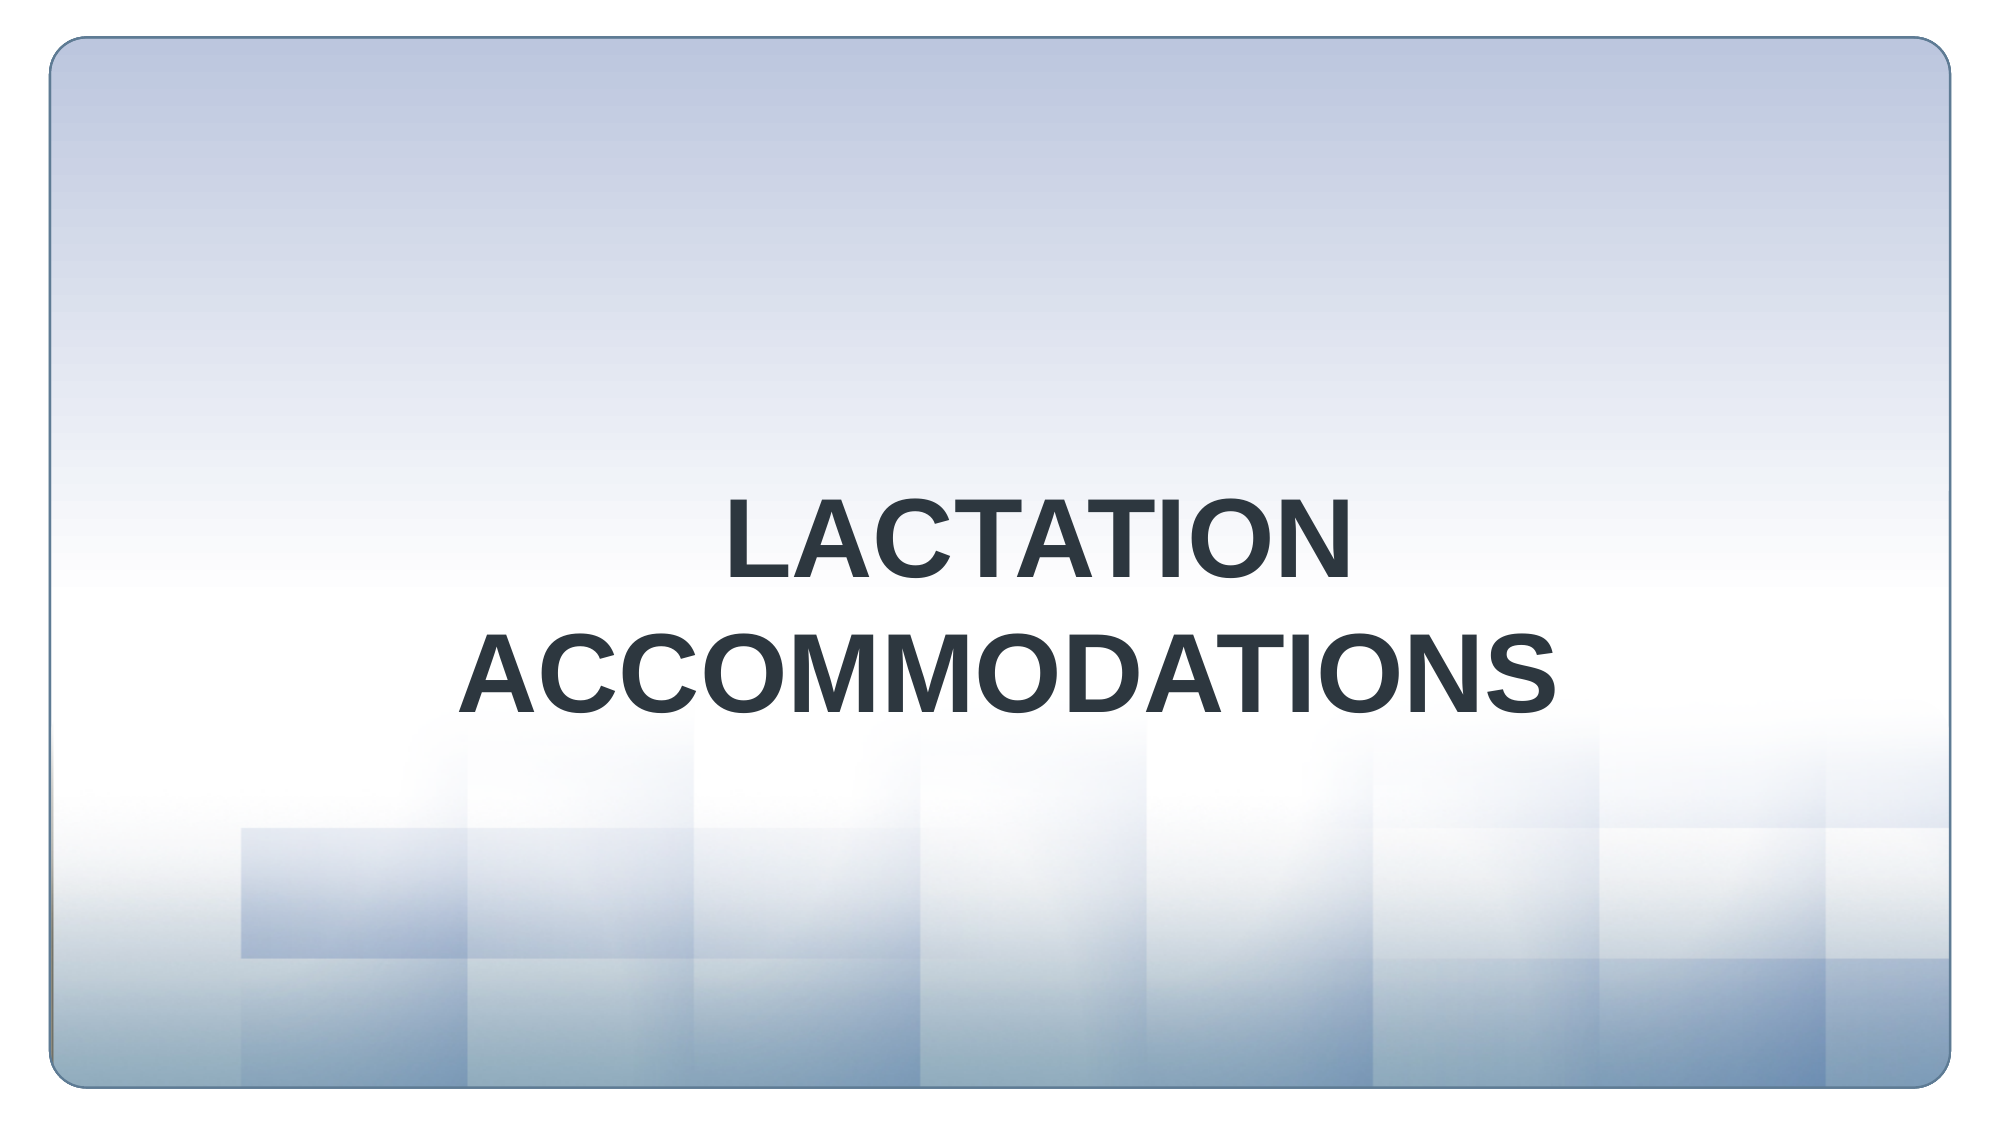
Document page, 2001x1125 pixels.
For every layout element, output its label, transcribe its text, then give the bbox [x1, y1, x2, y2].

text_box Lactation Accommodations [244, 457, 1836, 743]
picture [51, 699, 1948, 1086]
